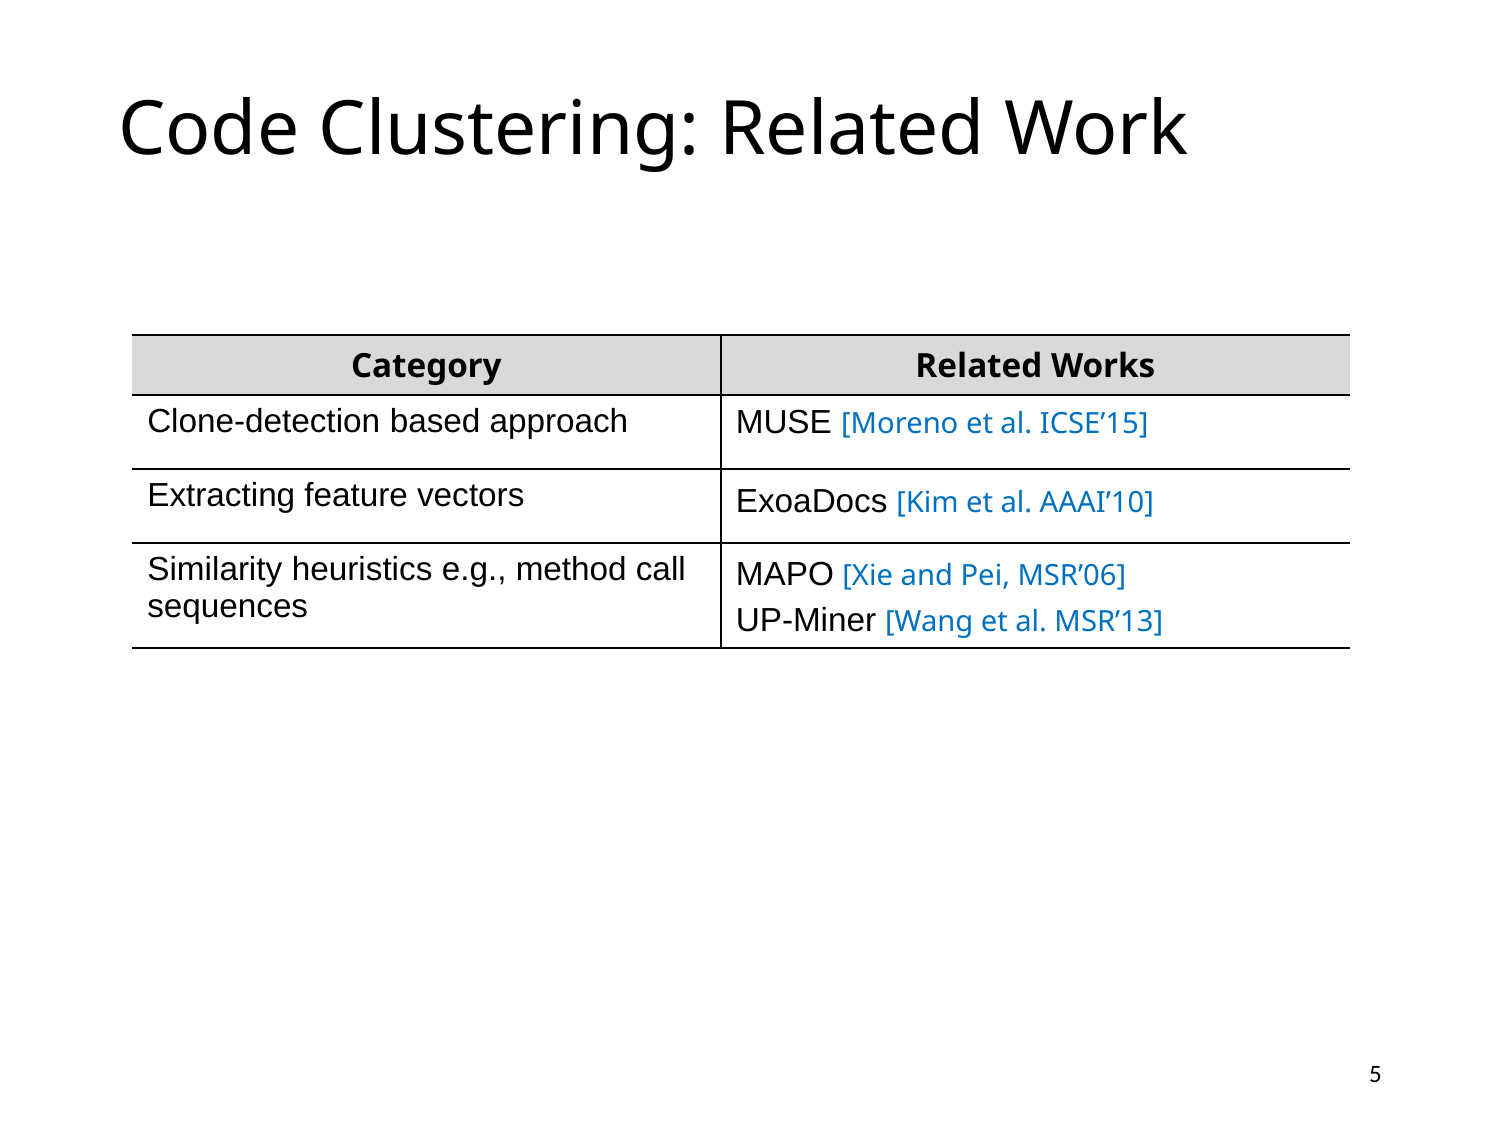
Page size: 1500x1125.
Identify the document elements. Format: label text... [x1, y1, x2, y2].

table_cell MAPO [Xie and Pei, MSR’06] UP-Miner [Wang et al. MSR’13] [722, 544, 1350, 647]
table_cell ExoaDocs [Kim et al. AAAI’10] [722, 470, 1350, 542]
table_cell MUSE [Moreno et al. ICSE’15] [722, 396, 1350, 468]
table_cell Similarity heuristics e.g., method call sequences [132, 544, 720, 647]
table_cell Extracting feature vectors [132, 470, 720, 542]
table_cell Clone-detection based approach [132, 396, 720, 468]
table_header Category [132, 336, 720, 394]
title Code Clustering: Related Work [103, 70, 1397, 190]
slide_number 5 [1059, 1042, 1397, 1103]
table_header Related Works [722, 336, 1350, 394]
